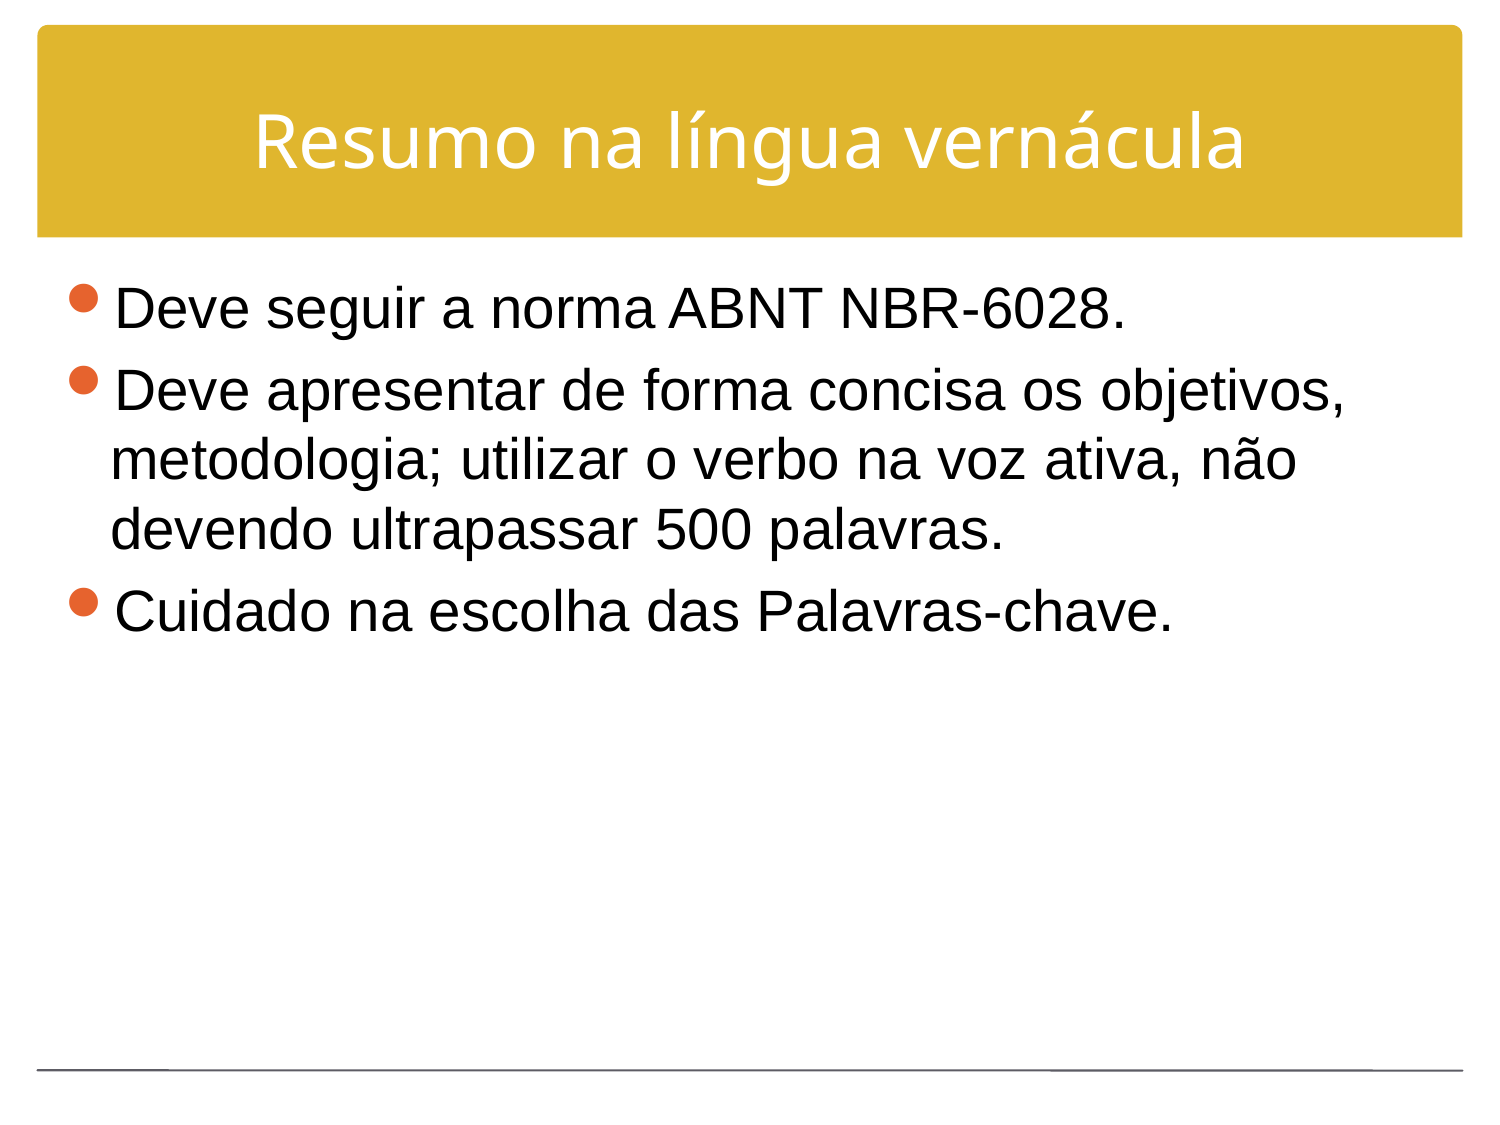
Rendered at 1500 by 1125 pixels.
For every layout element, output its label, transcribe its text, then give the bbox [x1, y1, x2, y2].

list Deve seguir a norma ABNT NBR-6028. Deve apresentar de forma concisa os objetivos, metodologia; utilizar o verbo na voz ativa, não devendo ultrapassar 500 palavras. Cuidado na escolha das Palavras-chave. [50, 262, 1450, 1050]
title Resumo na língua vernácula [50, 45, 1450, 233]
